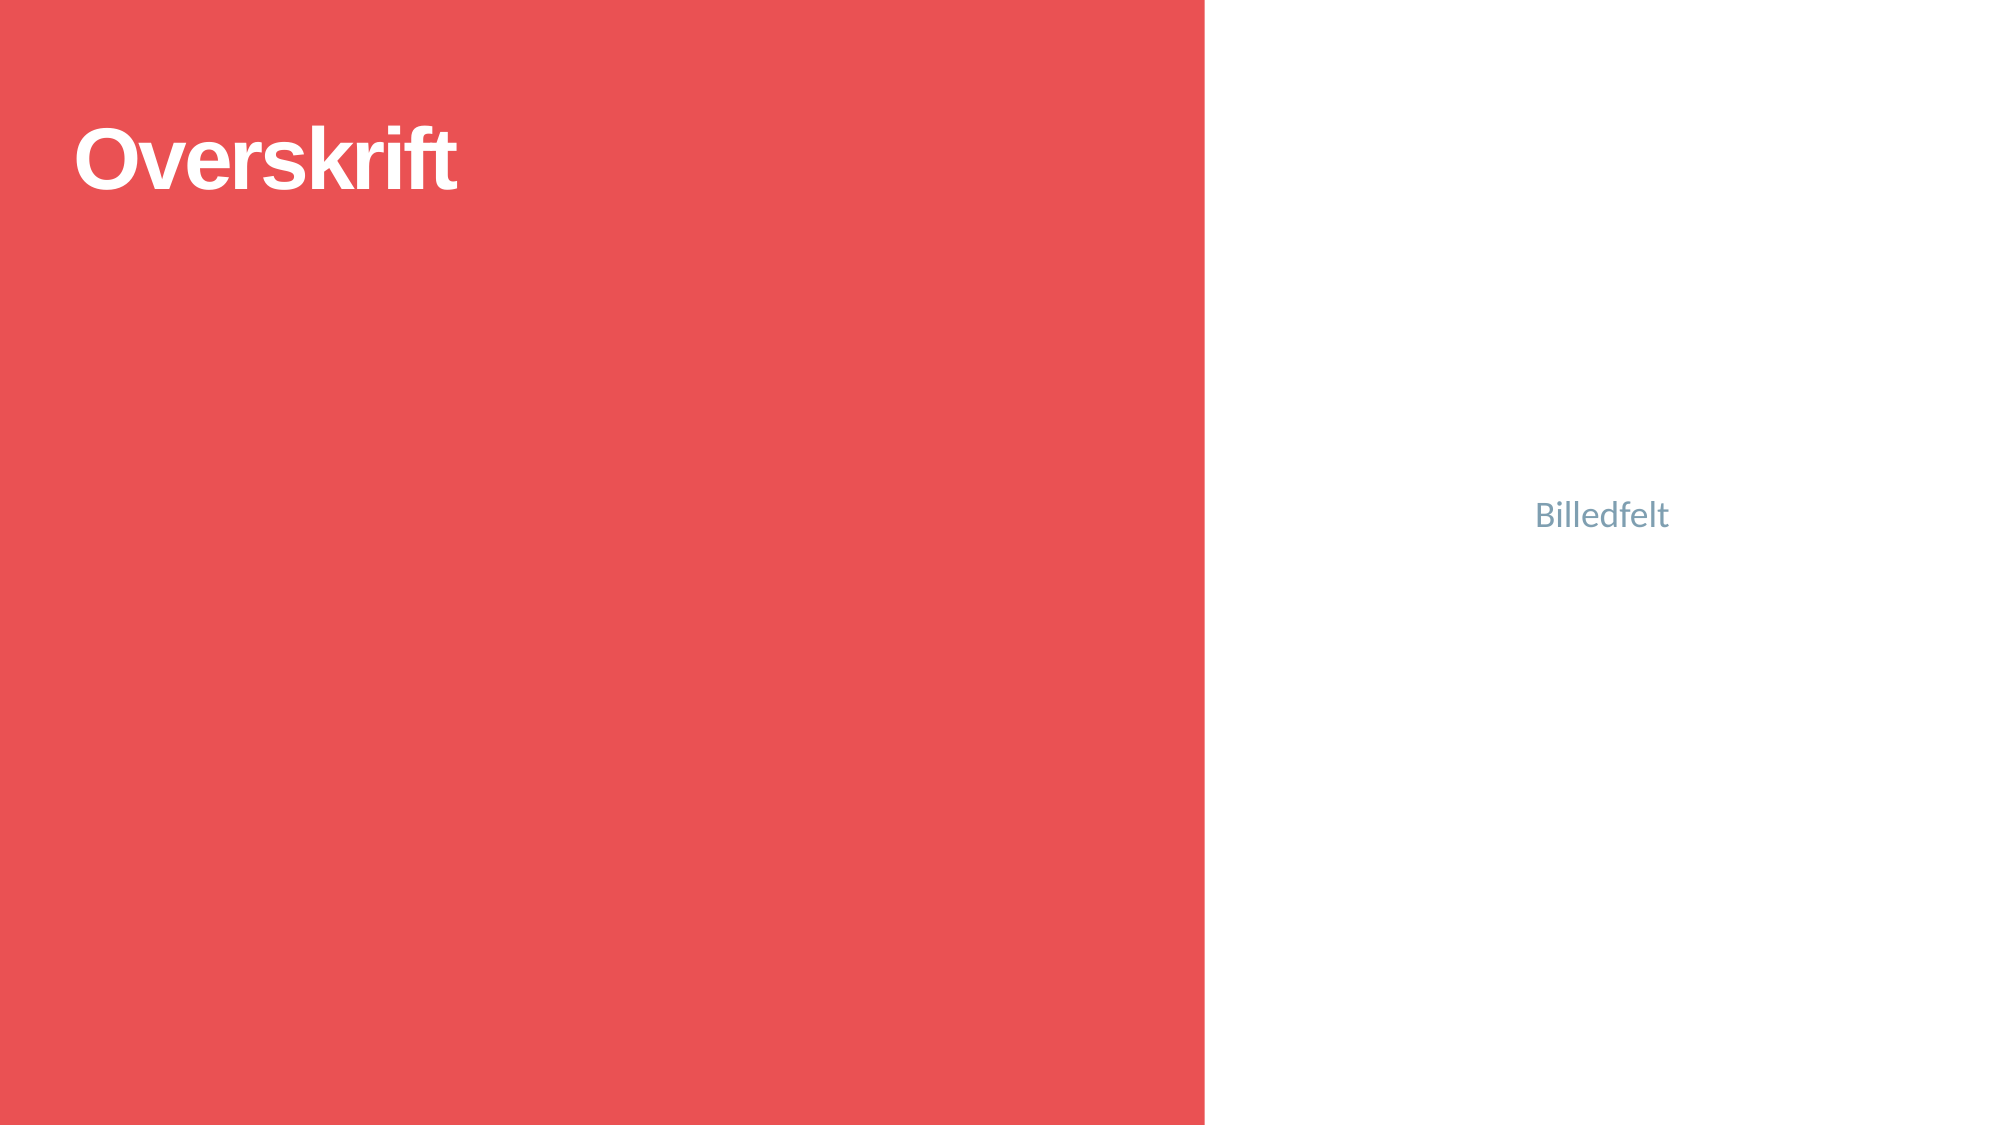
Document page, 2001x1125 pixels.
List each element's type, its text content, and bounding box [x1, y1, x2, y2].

title Overskrift [73, 61, 1165, 261]
